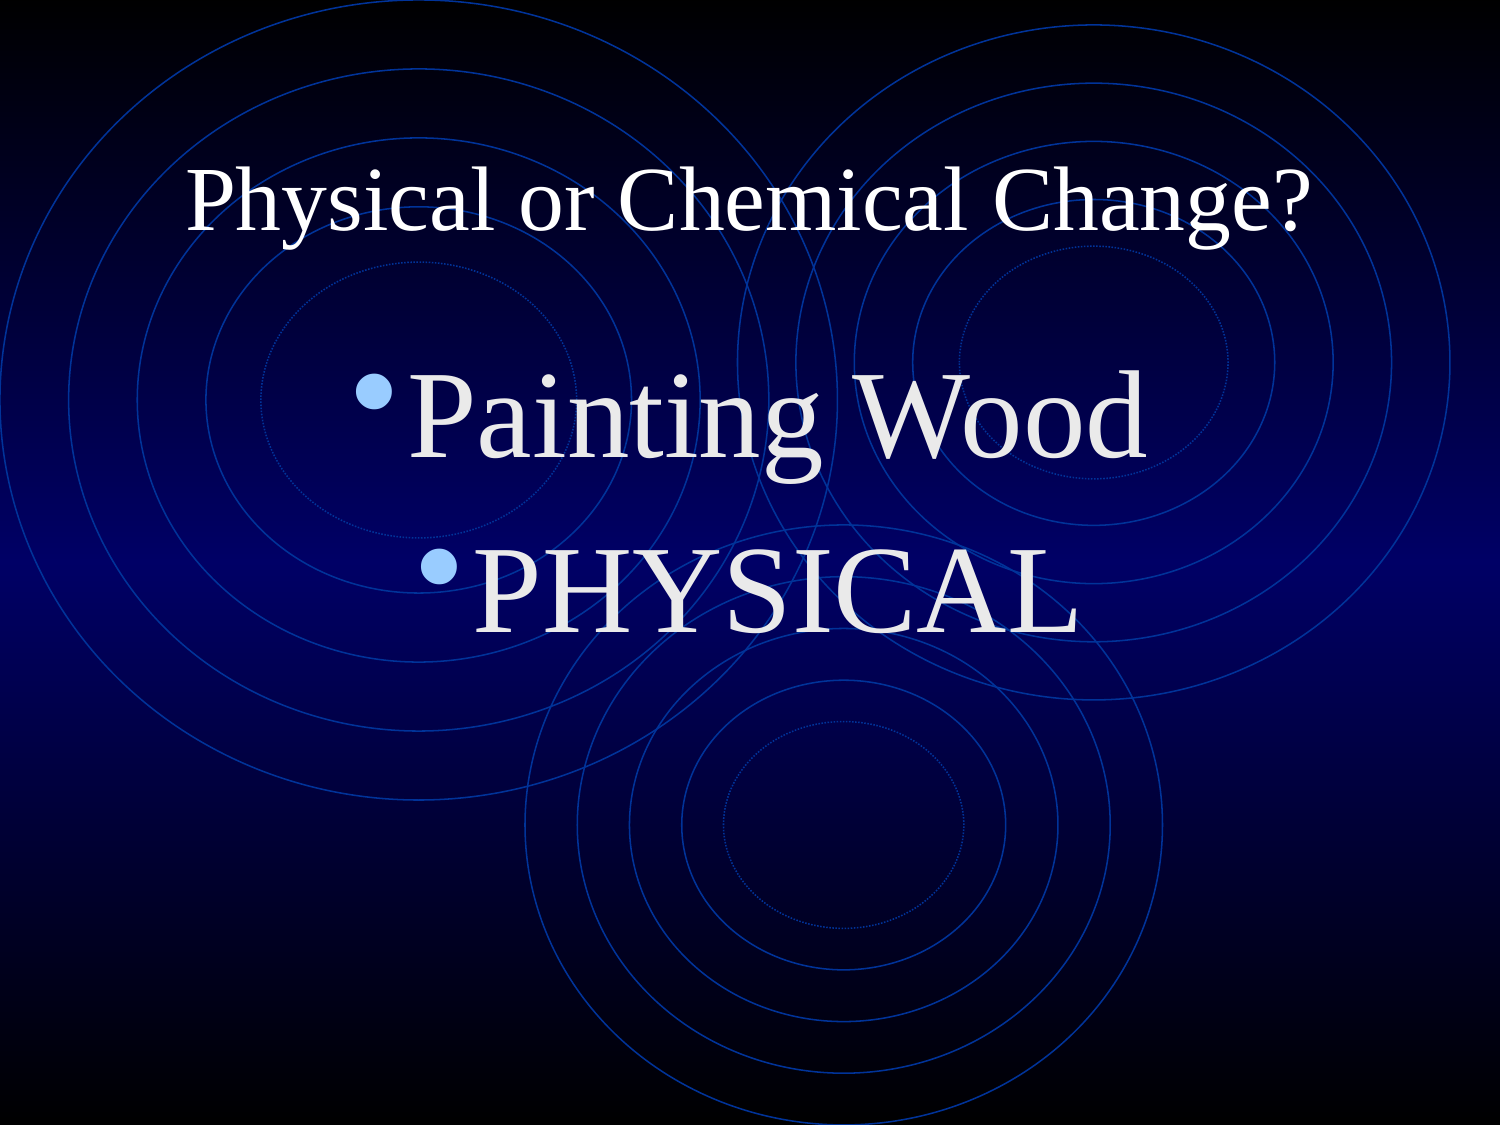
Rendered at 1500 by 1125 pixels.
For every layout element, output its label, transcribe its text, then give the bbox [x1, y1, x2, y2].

title Physical or Chemical Change? [112, 99, 1388, 288]
list Painting Wood PHYSICAL [112, 324, 1388, 813]
